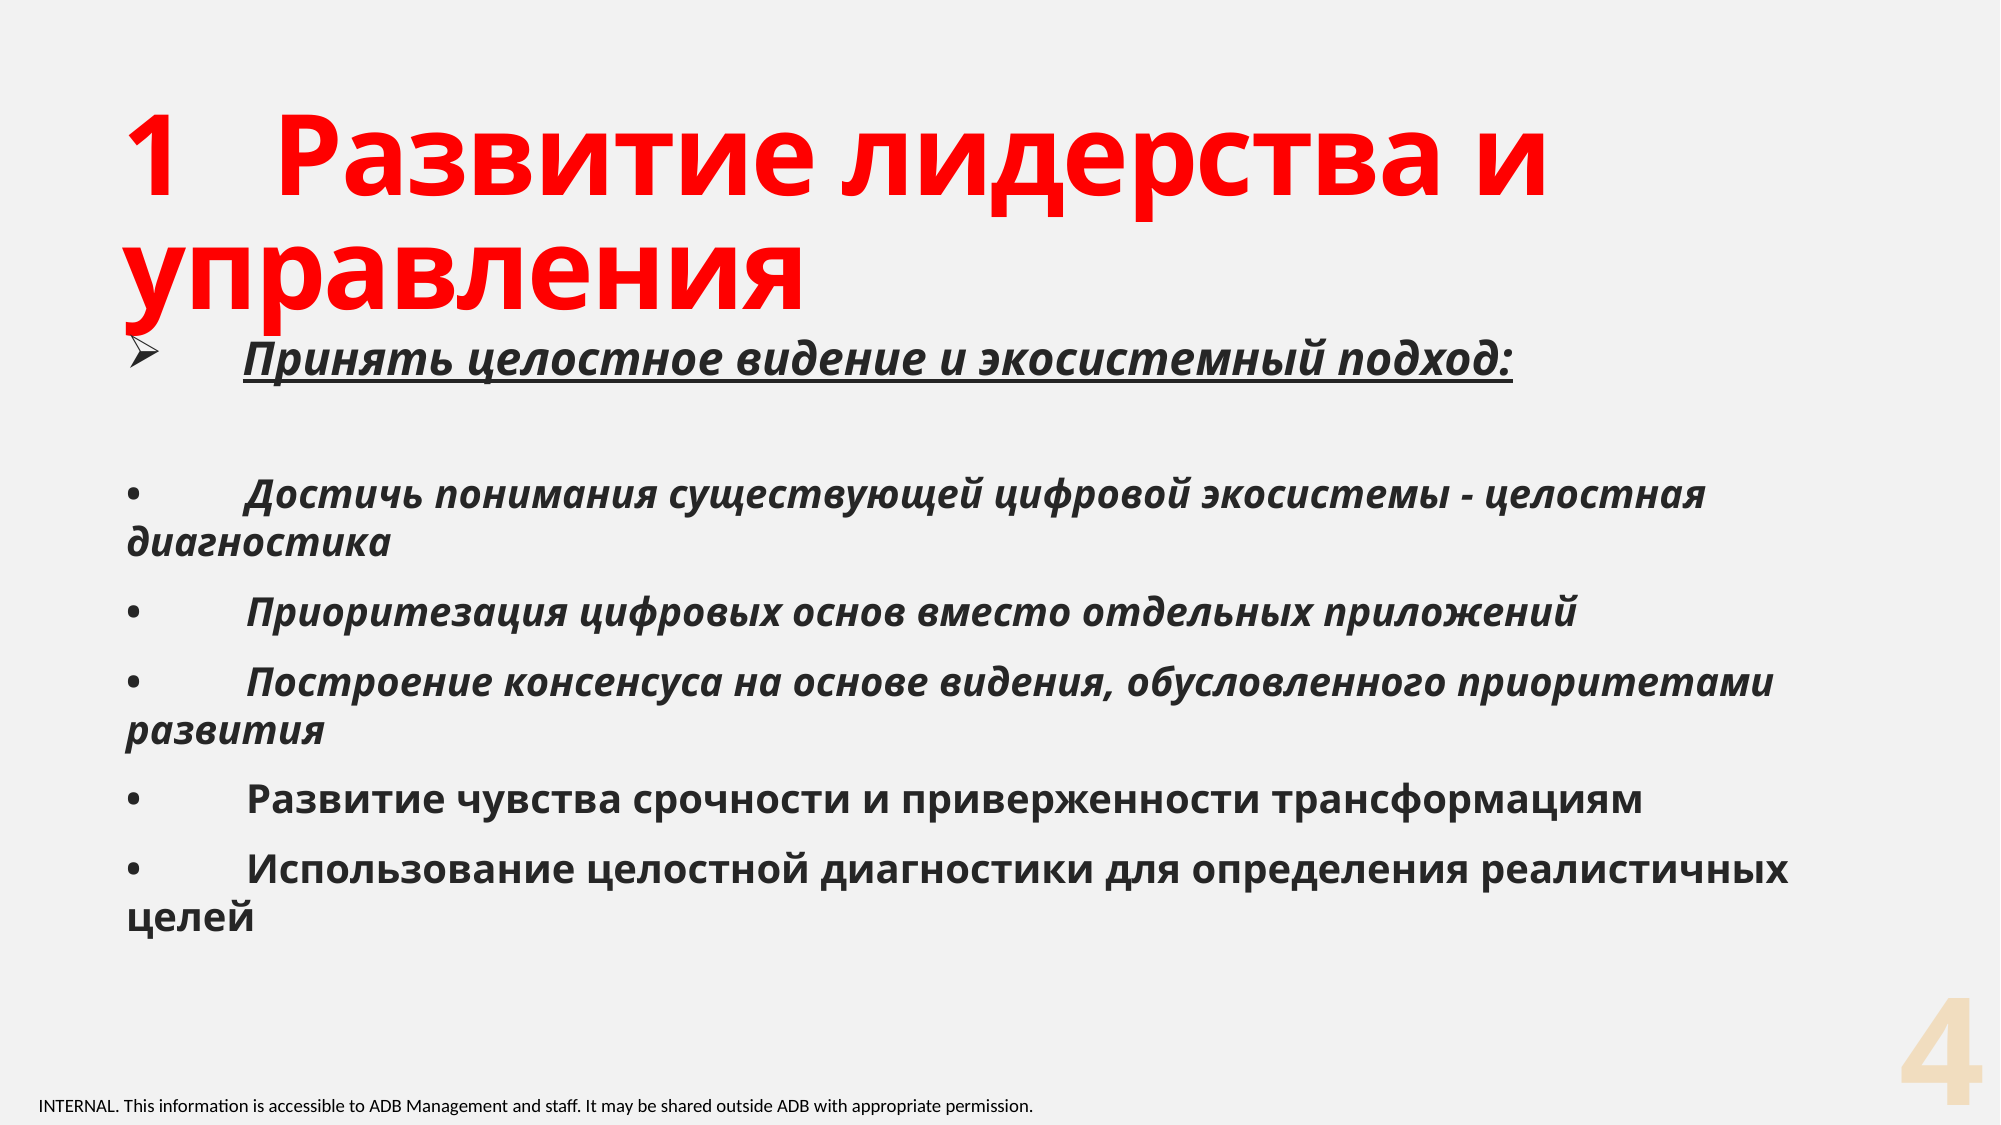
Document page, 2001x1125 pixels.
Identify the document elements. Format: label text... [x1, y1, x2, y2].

slide_number 4 [1520, 937, 2000, 1125]
list Принять целостное видение и экосистемный подход: • Достичь понимания существующей цифровой экосистемы - целостная диагностика • Приоритезация цифровых основ вместо отдельных приложений • Построение консенсуса на основе видения, обусловленного приоритетами развития • Развитие чувства срочности и приверженности трансформациям • Использование целостной диагностики для определения реалистичных целей [111, 329, 1876, 948]
title 1 Развитие лидерства и управления [107, 81, 1875, 354]
